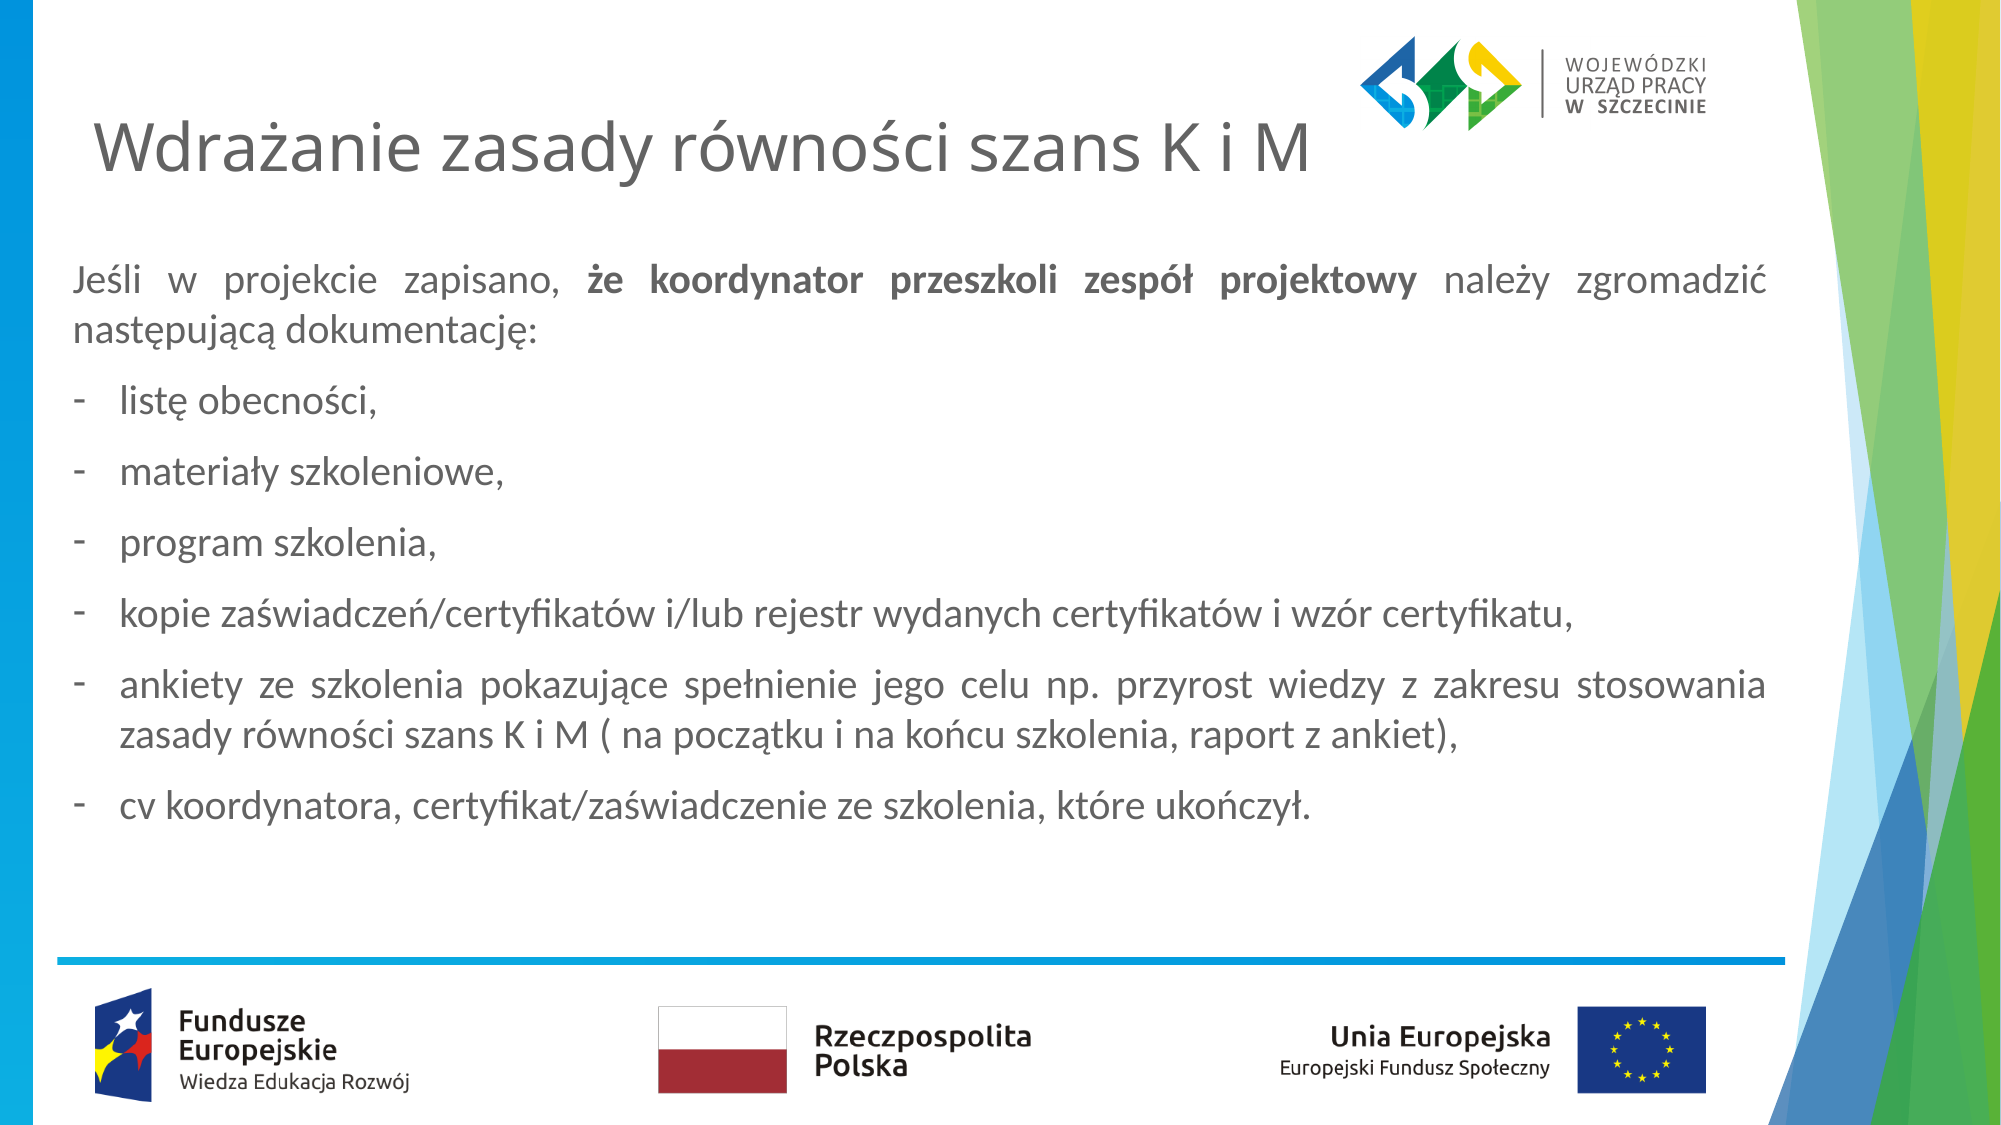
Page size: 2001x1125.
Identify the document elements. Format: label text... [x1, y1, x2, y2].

picture [95, 988, 1706, 1102]
list Jeśli w projekcie zapisano, że koordynator przeszkoli zespół projektowy należy zgromadzić następującą dokumentację: listę obecności, materiały szkoleniowe, program szkolenia, kopie zaświadczeń/certyfikatów i/lub rejestr wydanych certyfikatów i wzór certyfikatu, ankiety ze szkolenia pokazujące spełnienie jego celu np. przyrost wiedzy z zakresu stosowania zasady równości szans K i M ( na początku i na końcu szkolenia, raport z ankiet), cv koordynatora, certyfikat/zaświadczenie ze szkolenia, które ukończył. [57, 244, 1783, 958]
title Wdrażanie zasady równości szans K i M [78, 97, 1361, 244]
picture [1360, 36, 1706, 131]
